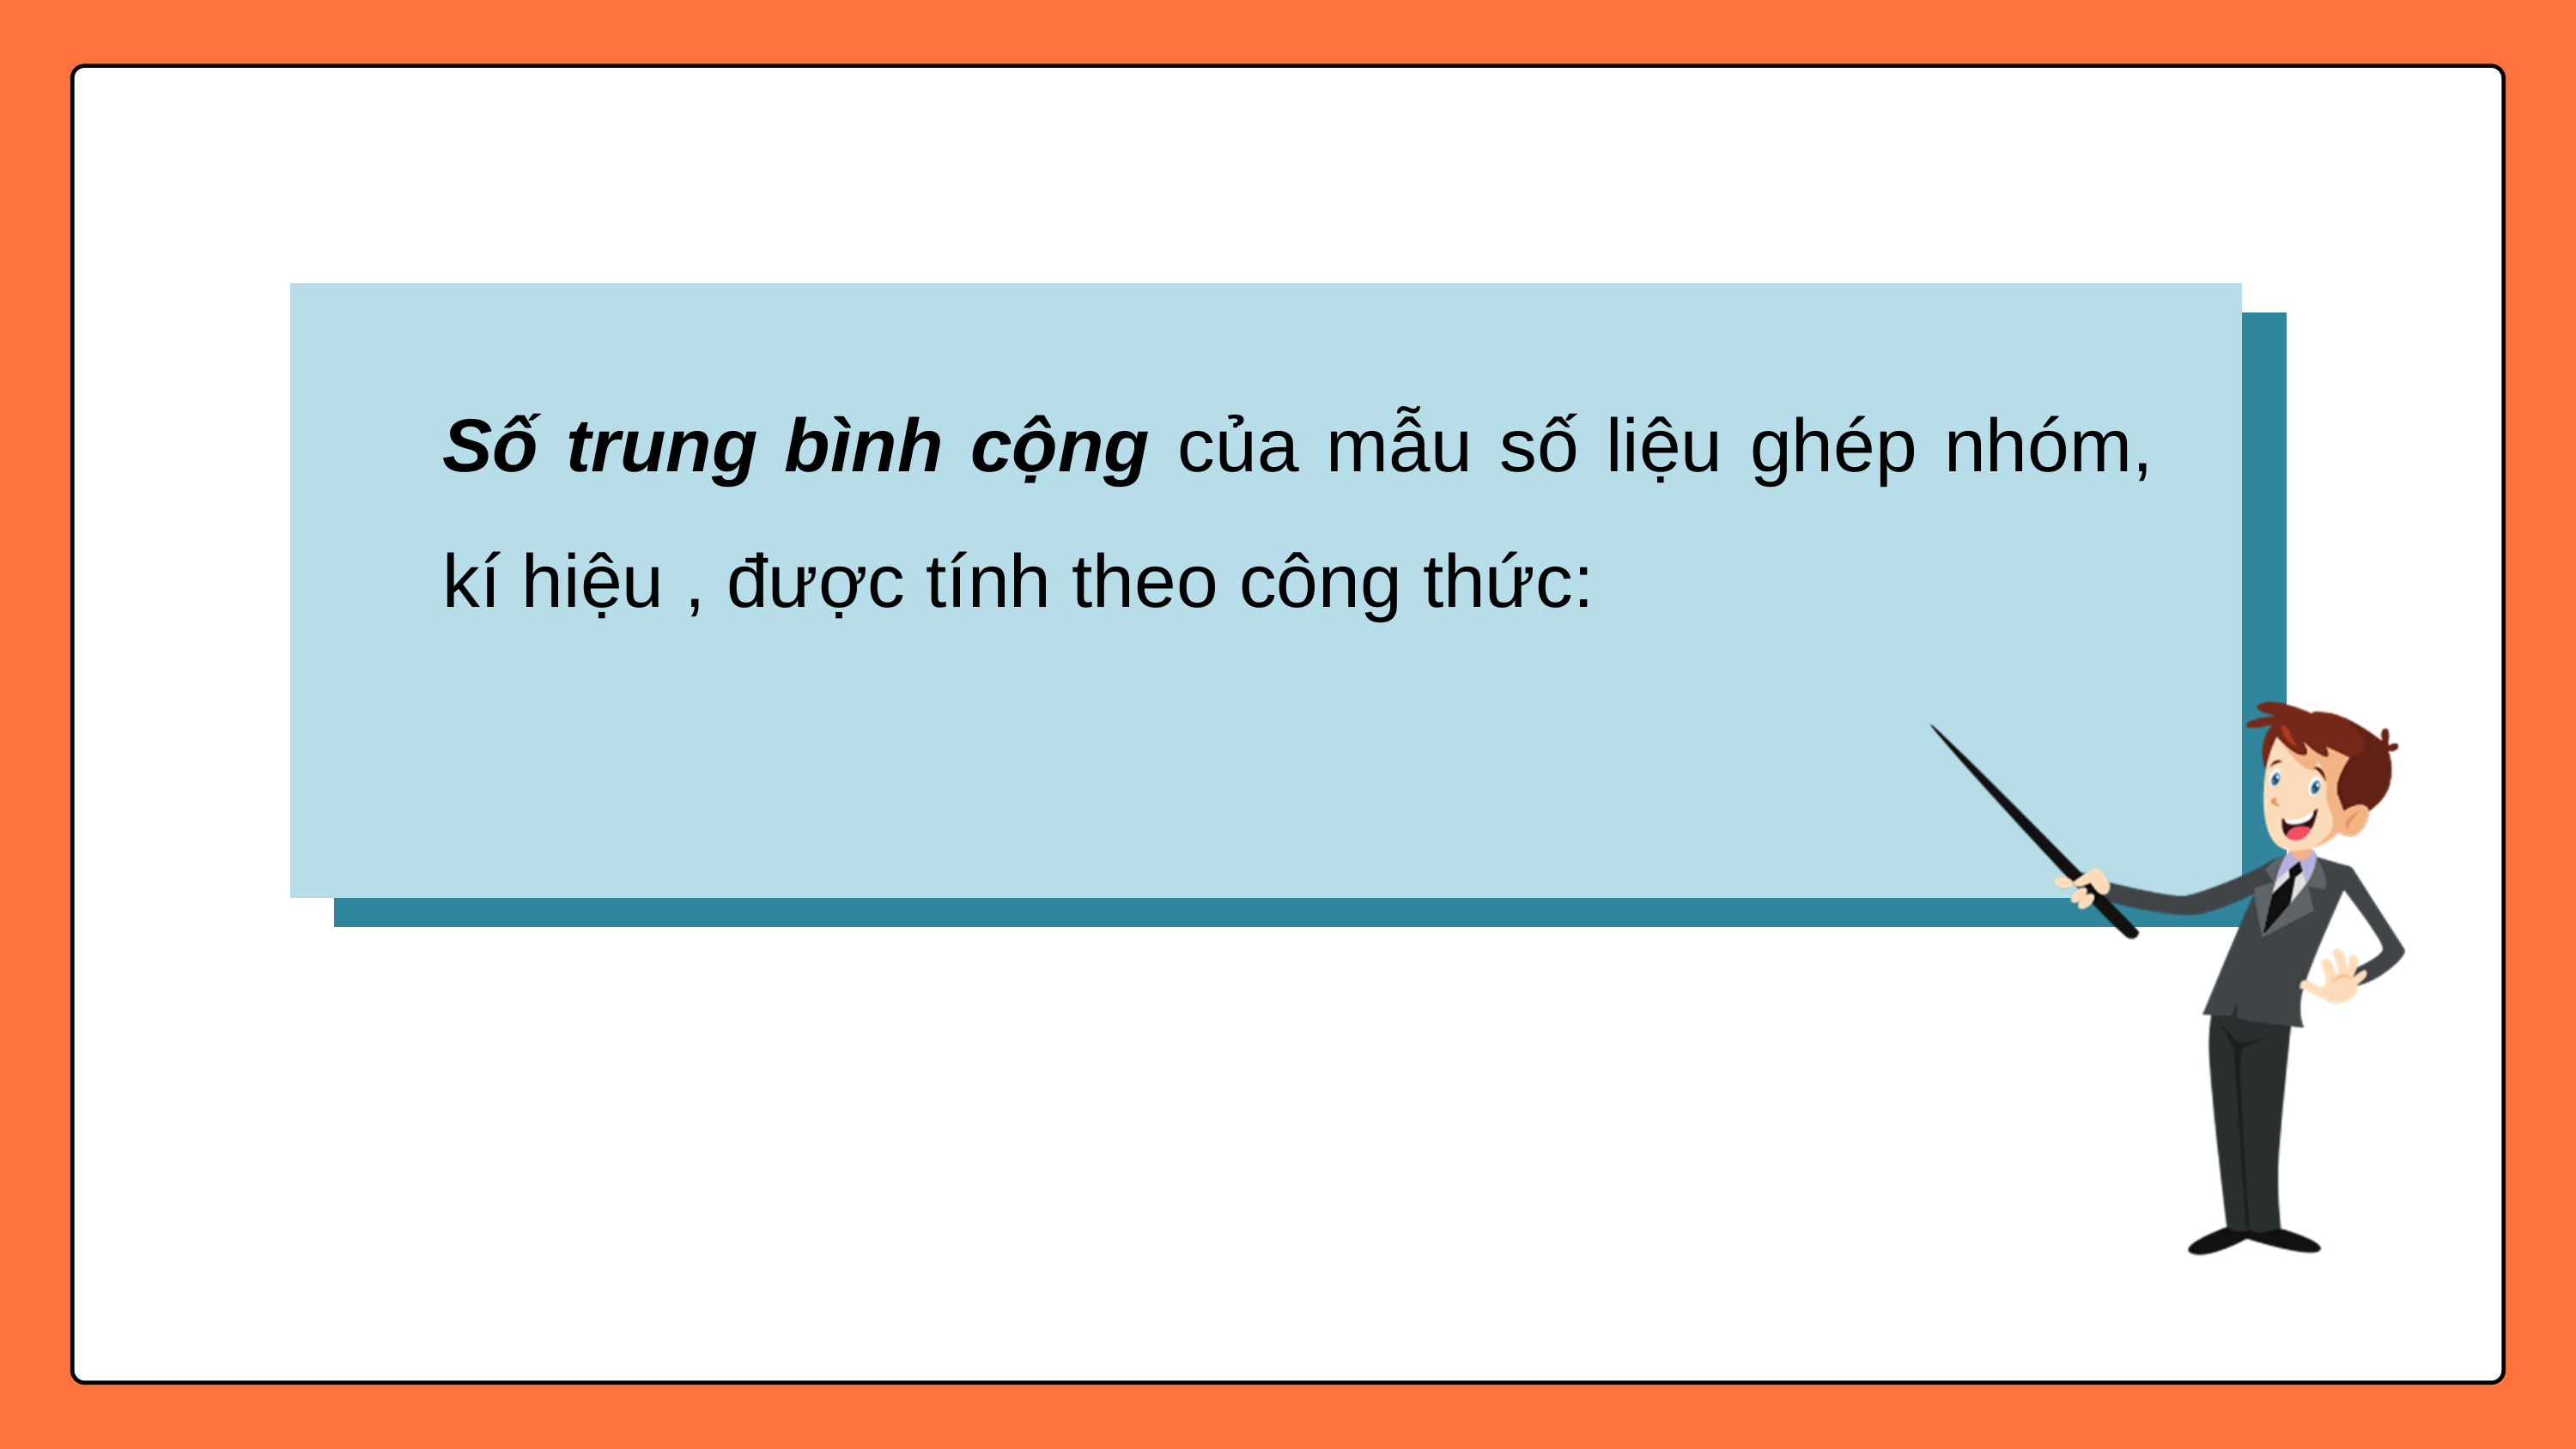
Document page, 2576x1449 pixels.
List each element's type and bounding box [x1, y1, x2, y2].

text_box [289, 282, 2287, 928]
text_box [71, 65, 2504, 1384]
picture [1924, 697, 2409, 1262]
